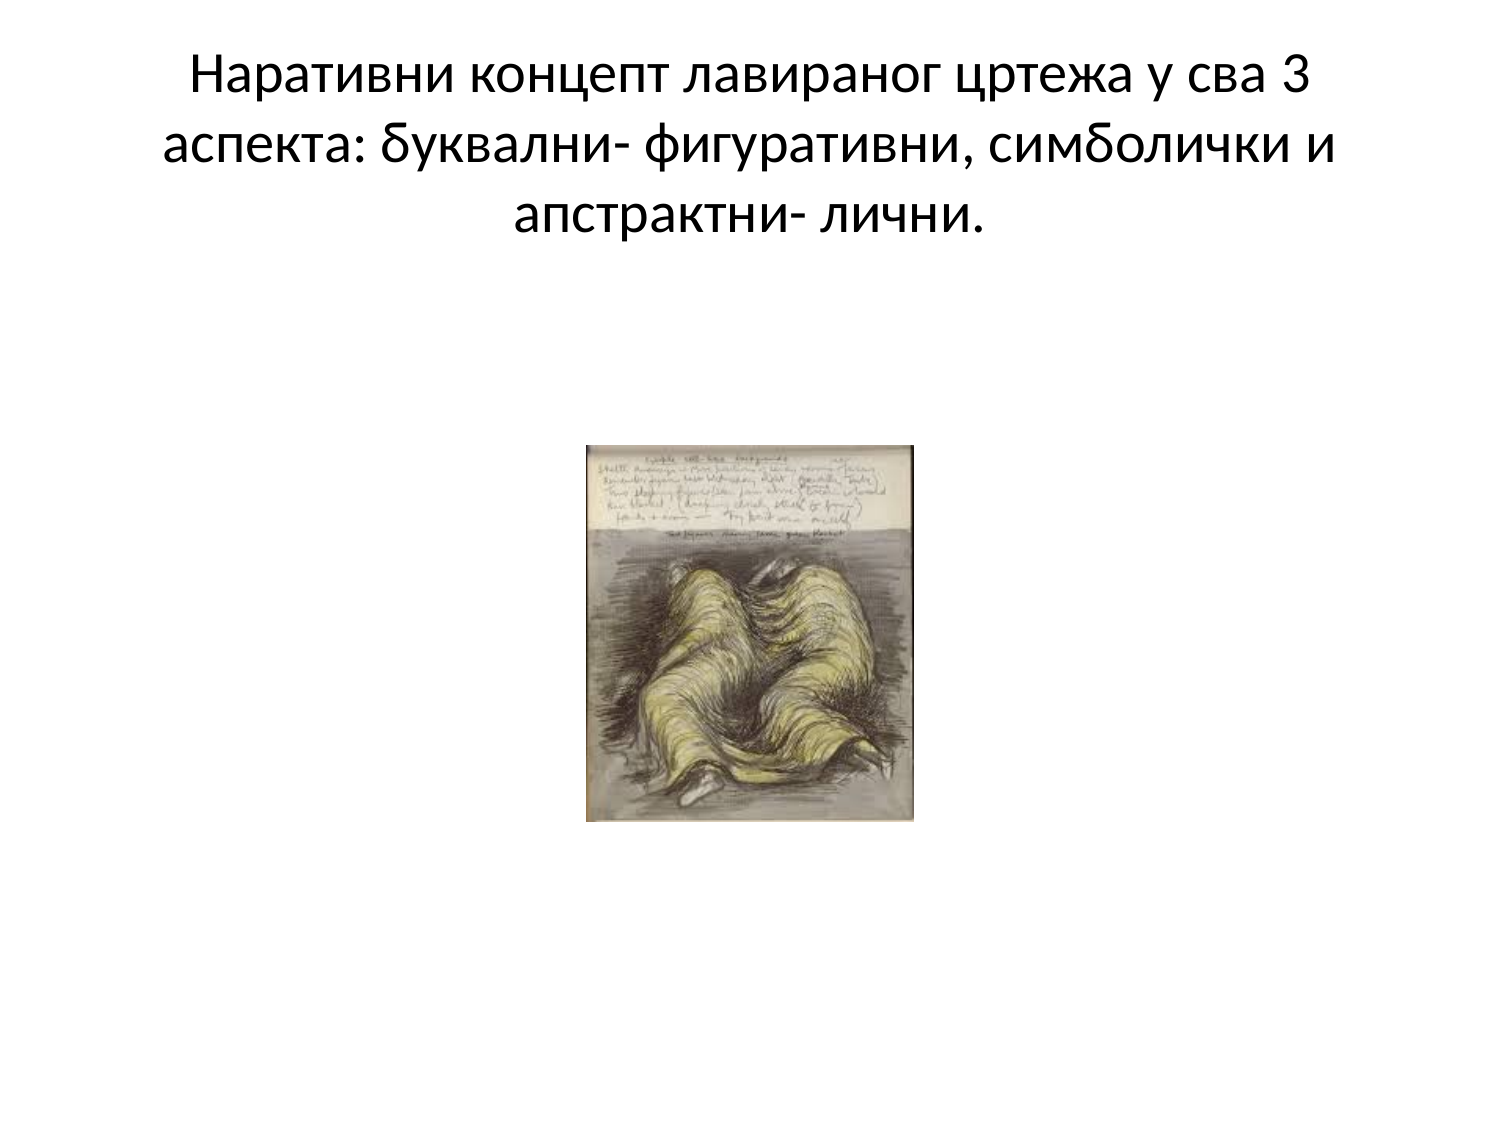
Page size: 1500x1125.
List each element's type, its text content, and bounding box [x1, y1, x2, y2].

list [586, 445, 914, 823]
title Наративни концепт лавираног цртежа у сва 3 аспекта: буквални- фигуративни, симболички и апстрактни- лични. [75, 45, 1425, 233]
